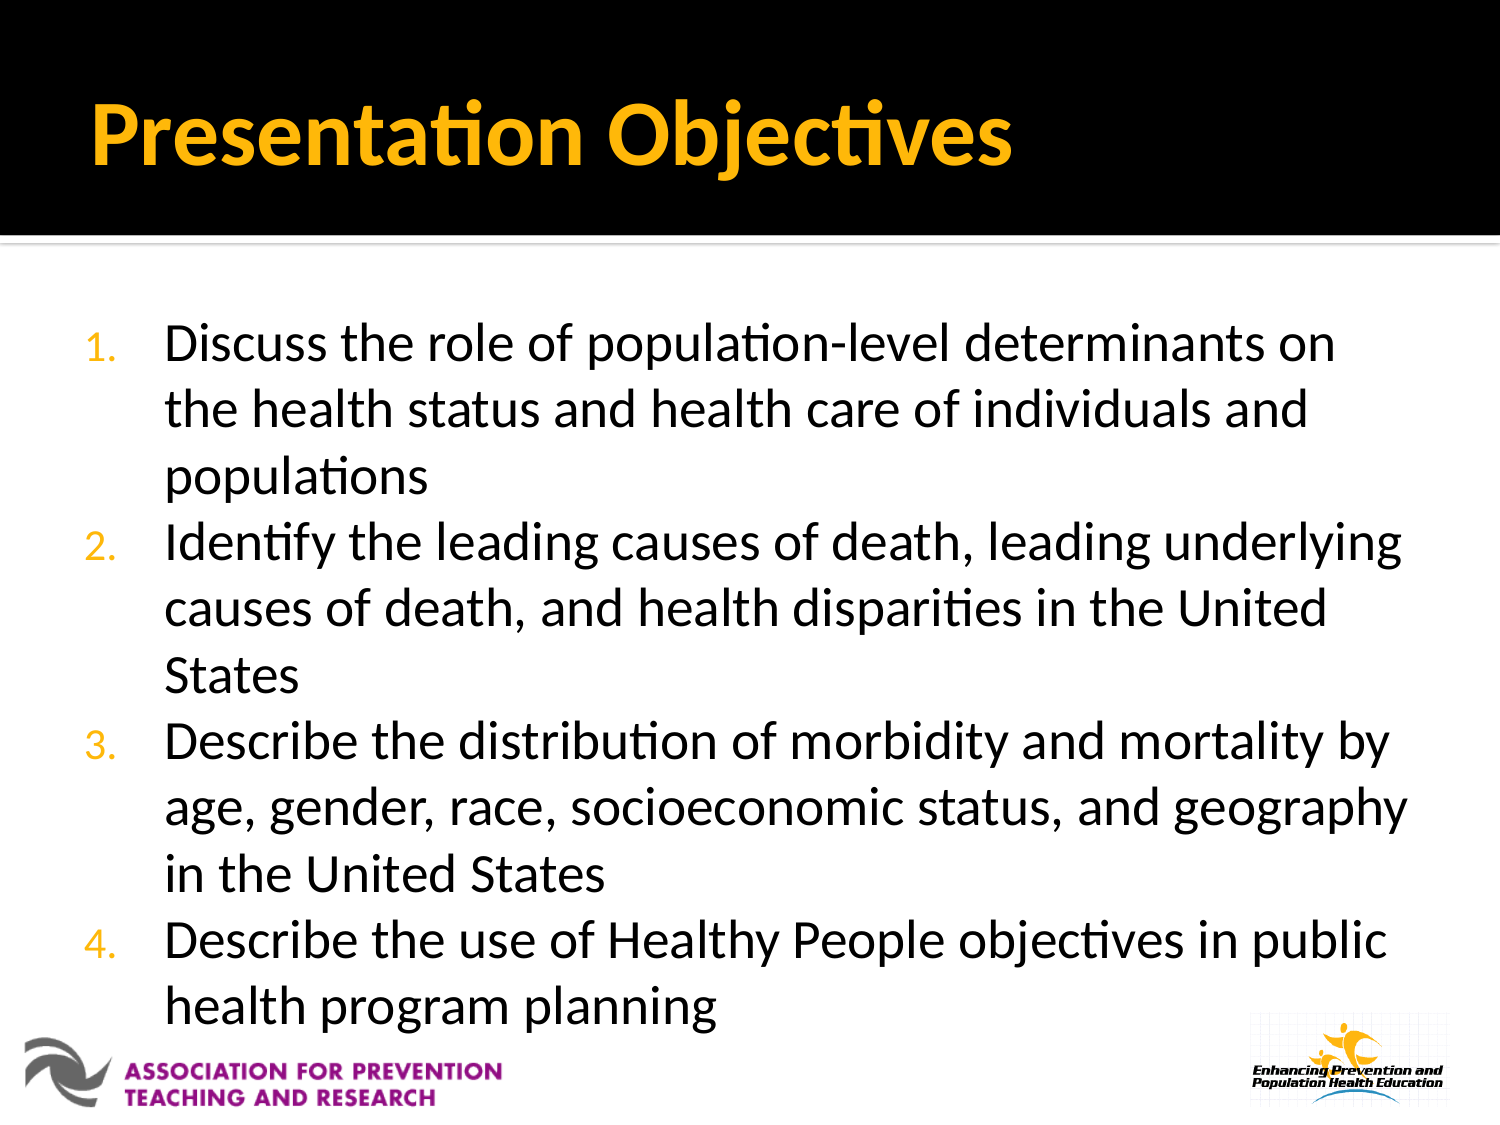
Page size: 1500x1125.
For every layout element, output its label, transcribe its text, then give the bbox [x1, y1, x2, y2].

title Presentation Objectives [75, 25, 1425, 231]
picture [24, 1037, 512, 1113]
picture [1250, 1012, 1450, 1107]
list Discuss the role of population-level determinants on the health status and health care of individuals and populations Identify the leading causes of death, leading underlying causes of death, and health disparities in the United States Describe the distribution of morbidity and mortality by age, gender, race, socioeconomic status, and geography in the United States Describe the use of Healthy People objectives in public health program planning [75, 291, 1425, 1050]
